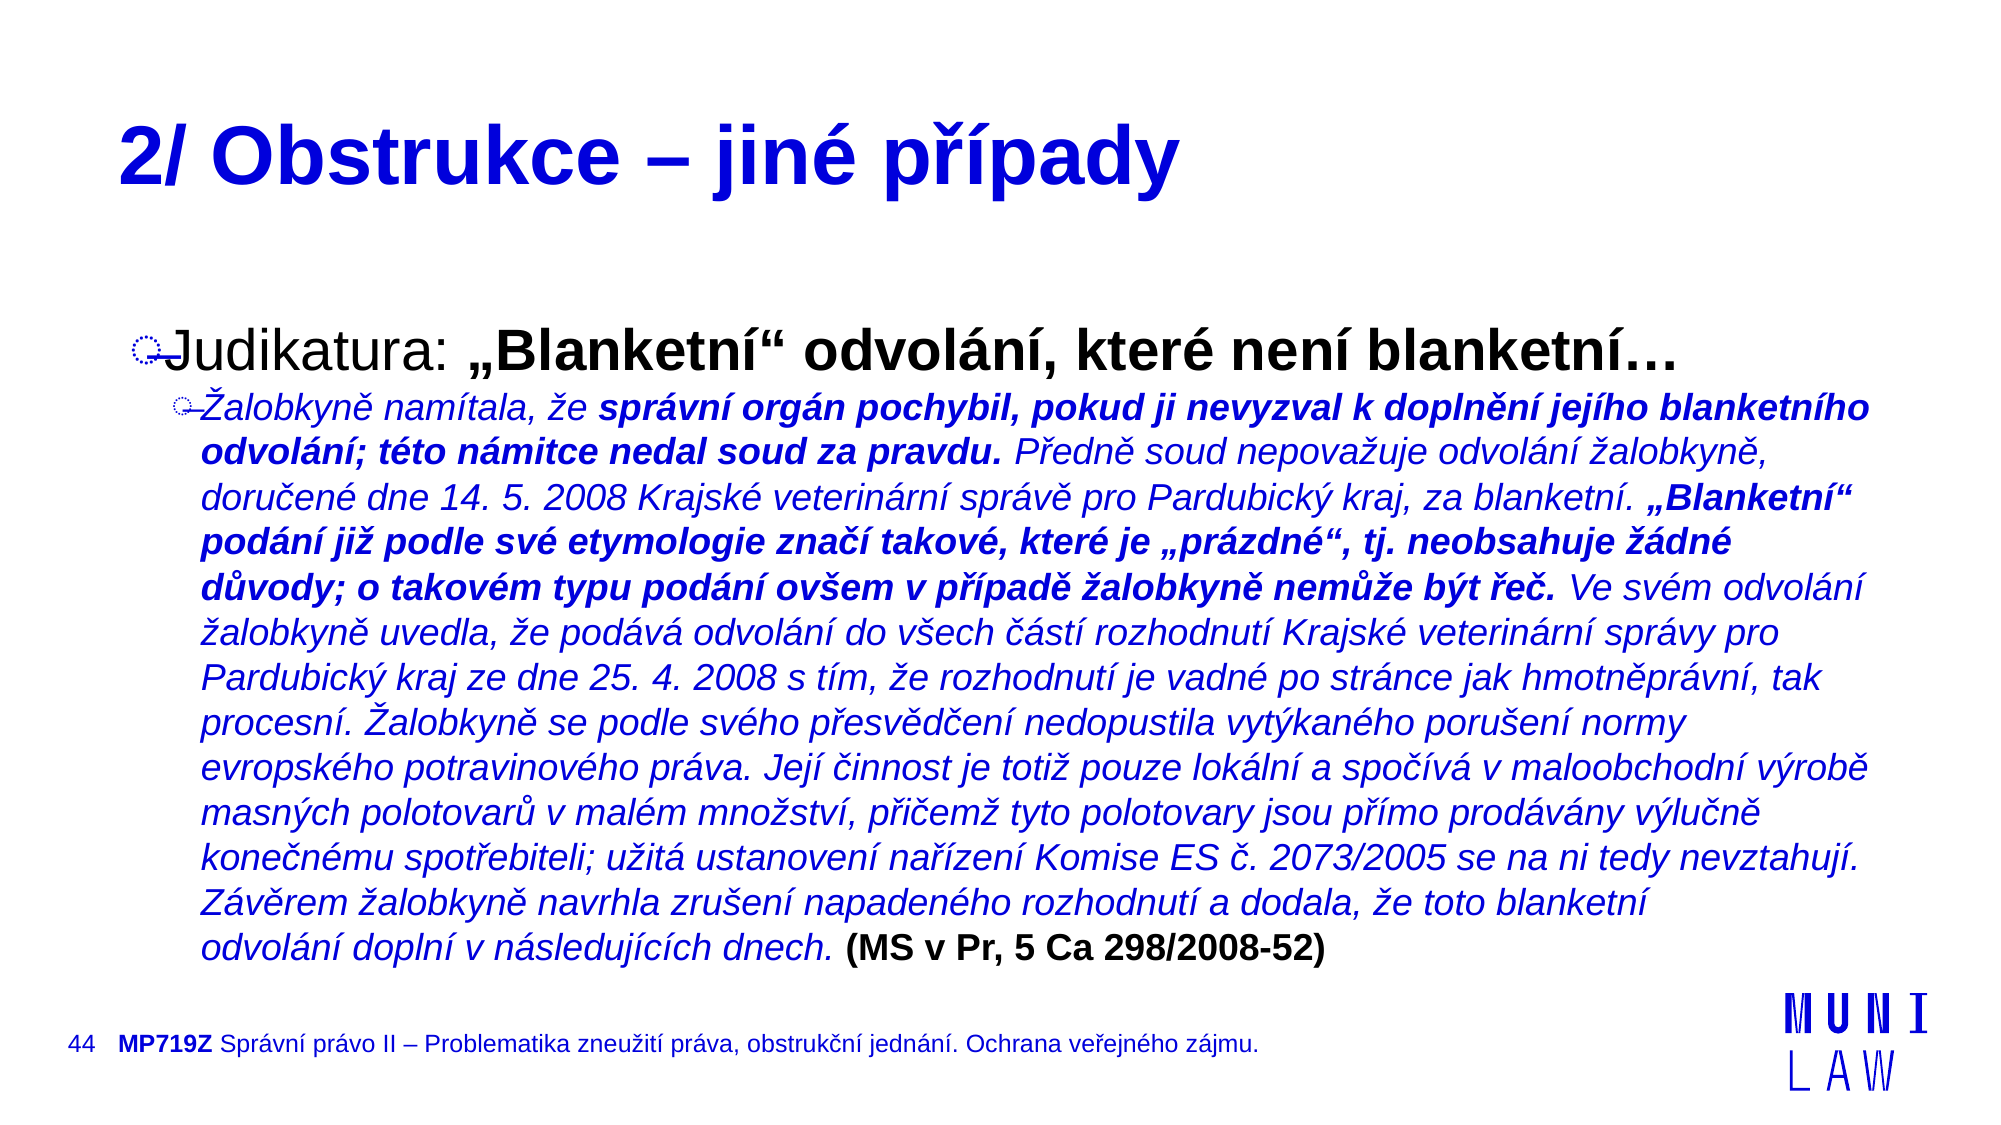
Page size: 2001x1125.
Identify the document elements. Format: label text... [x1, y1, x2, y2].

title 2/ Obstrukce – jiné případy [118, 118, 1883, 193]
list Judikatura: „Blanketní“ odvolání, které není blanketní… Žalobkyně namítala, že správní orgán pochybil, pokud ji nevyzval k doplnění jejího blanketního odvolání; této námitce nedal soud za pravdu. Předně soud nepovažuje odvolání žalobkyně, doručené dne 14. 5. 2008 Krajské veterinární správě pro Pardubický kraj, za blanketní. „Blanketní“ podání již podle své etymologie značí takové, které je „prázdné“, tj. neobsahuje žádné důvody; o takovém typu podání ovšem v případě žalobkyně nemůže být řeč. Ve svém odvolání žalobkyně uvedla, že podává odvolání do všech částí rozhodnutí Krajské veterinární správy pro Pardubický kraj ze dne 25. 4. 2008 s tím, že rozhodnutí je vadné po stránce jak hmotněprávní, tak procesní. Žalobkyně se podle svého přesvědčení nedopustila vytýkaného porušení normy evropského potravinového práva. Její činnost je totiž pouze lokální a spočívá v maloobchodní výrobě masných polotovarů v malém množství, přičemž tyto polotovary jsou přímo prodávány výlučně konečnému spotřebiteli; užitá ustanovení nařízení Komise ES č. 2073/2005 se na ni tedy nevztahují. Závěrem žalobkyně navrhla zrušení napadeného rozhodnutí a dodala, že toto blanketní odvolání doplní v následujících dnech. (MS v Pr, 5 Ca 298/2008-52) [118, 277, 1883, 957]
slide_number 44 [67, 1021, 110, 1063]
footer MP719Z Správní právo II – Problematika zneužití práva, obstrukční jednání. Ochrana veřejného zájmu. [118, 1021, 1418, 1063]
